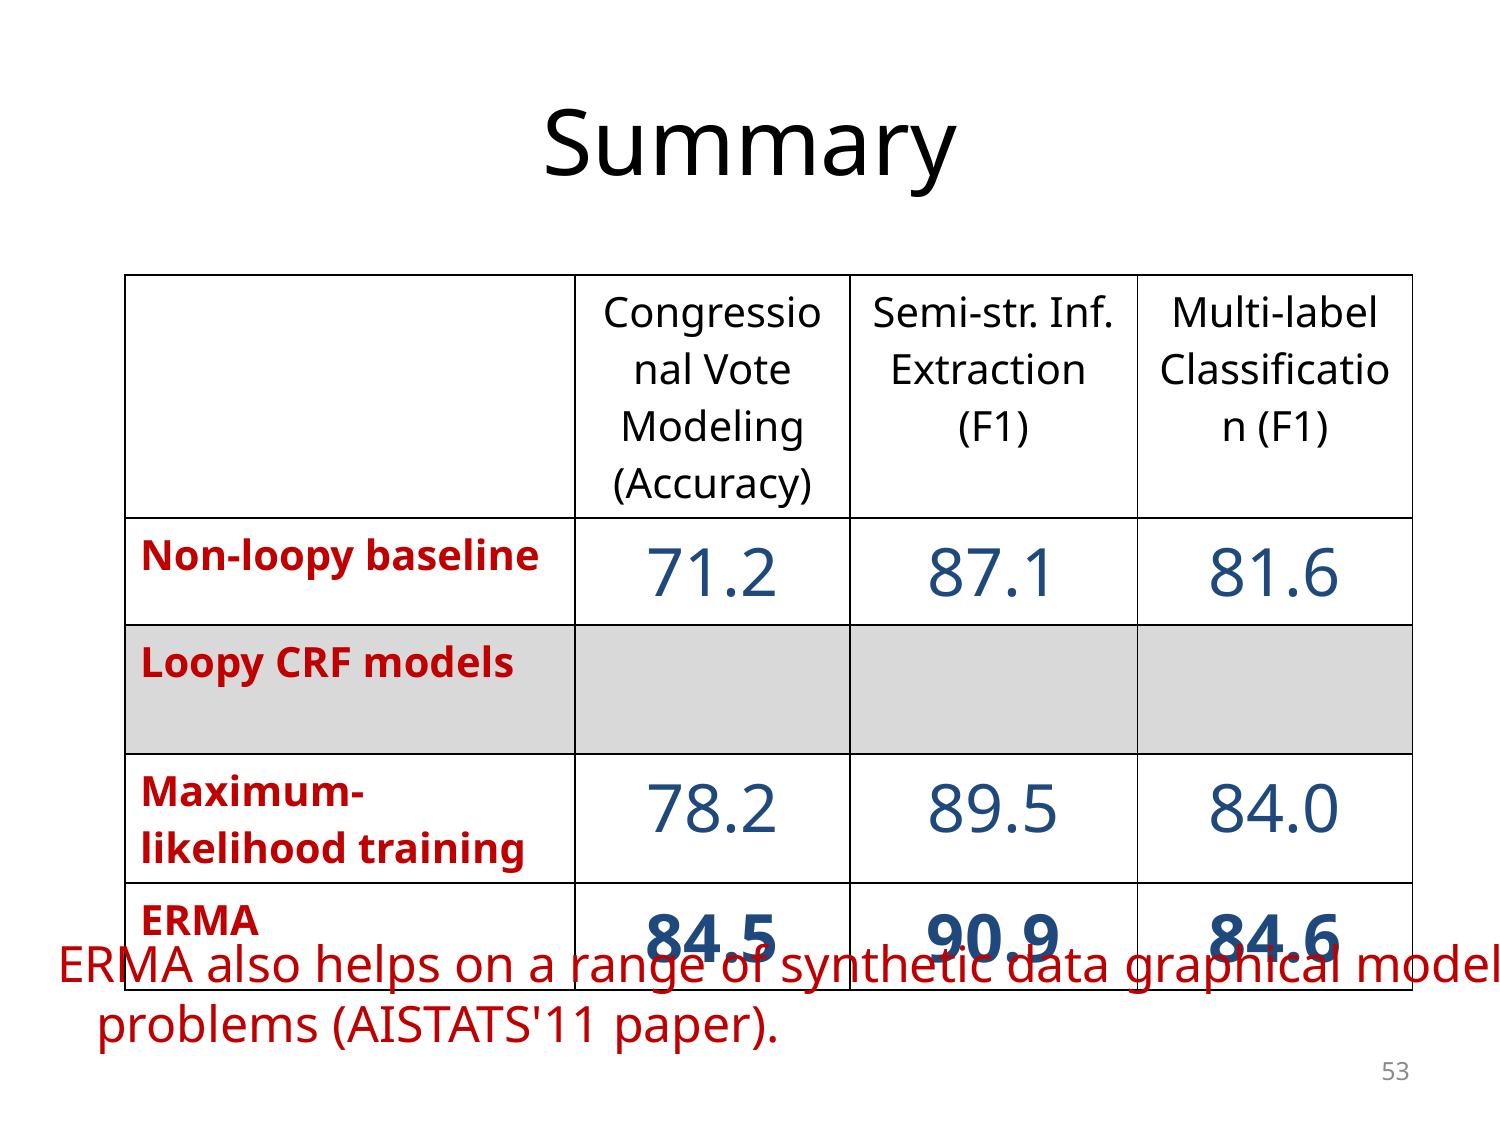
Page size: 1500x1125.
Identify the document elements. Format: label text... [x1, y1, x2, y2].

table_cell [576, 626, 849, 753]
title Summary [74, 44, 1426, 233]
table_cell 84.6 [1138, 884, 1412, 924]
table_cell 78.2 [576, 755, 849, 882]
slide_number 53 [1074, 1060, 1425, 1103]
table_cell [851, 626, 1137, 753]
table_cell Non-loopy baseline [126, 519, 574, 624]
table_header Congressional Vote Modeling (Accuracy) [576, 276, 849, 517]
table_cell 90.9 [851, 884, 1137, 924]
text_box ERMA also helps on a range of synthetic data graphical model problems (AISTATS'11 paper). [42, 924, 1500, 1060]
table_cell Loopy CRF models [126, 626, 574, 753]
table_cell 89.5 [851, 755, 1137, 882]
table_cell 84.5 [576, 884, 849, 924]
table_header [126, 276, 574, 517]
table_cell Maximum-likelihood training [126, 755, 574, 882]
table_cell ERMA [126, 884, 574, 924]
table_cell 87.1 [851, 519, 1137, 624]
table_cell 84.0 [1138, 755, 1412, 882]
table_cell 71.2 [576, 519, 849, 624]
table_cell 81.6 [1138, 519, 1412, 624]
table_header Semi-str. Inf. Extraction (F1) [851, 276, 1137, 517]
table_cell [1138, 626, 1412, 753]
table_header Multi-label Classification (F1) [1138, 276, 1412, 517]
